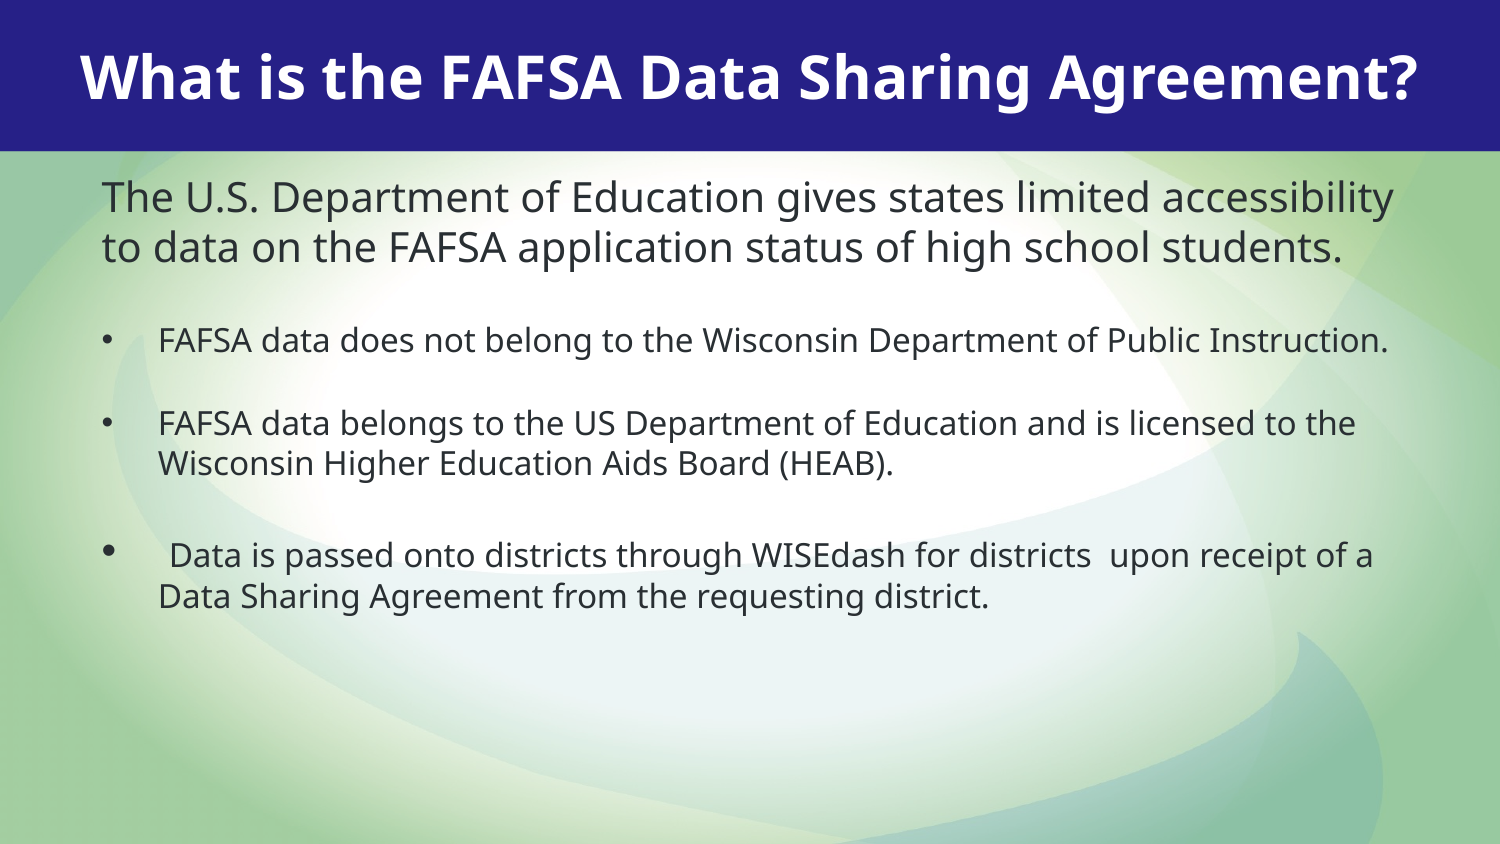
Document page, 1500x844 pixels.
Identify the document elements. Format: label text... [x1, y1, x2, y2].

list What is the FAFSA Data Sharing Agreement? [0, 0, 1500, 152]
list The U.S. Department of Education gives states limited accessibility to data on the FAFSA application status of high school students. FAFSA data does not belong to the Wisconsin Department of Public Instruction. FAFSA data belongs to the US Department of Education and is licensed to the Wisconsin Higher Education Aids Board (HEAB). Data is passed onto districts through WISEdash for districts upon receipt of a Data Sharing Agreement from the requesting district. [86, 163, 1414, 815]
